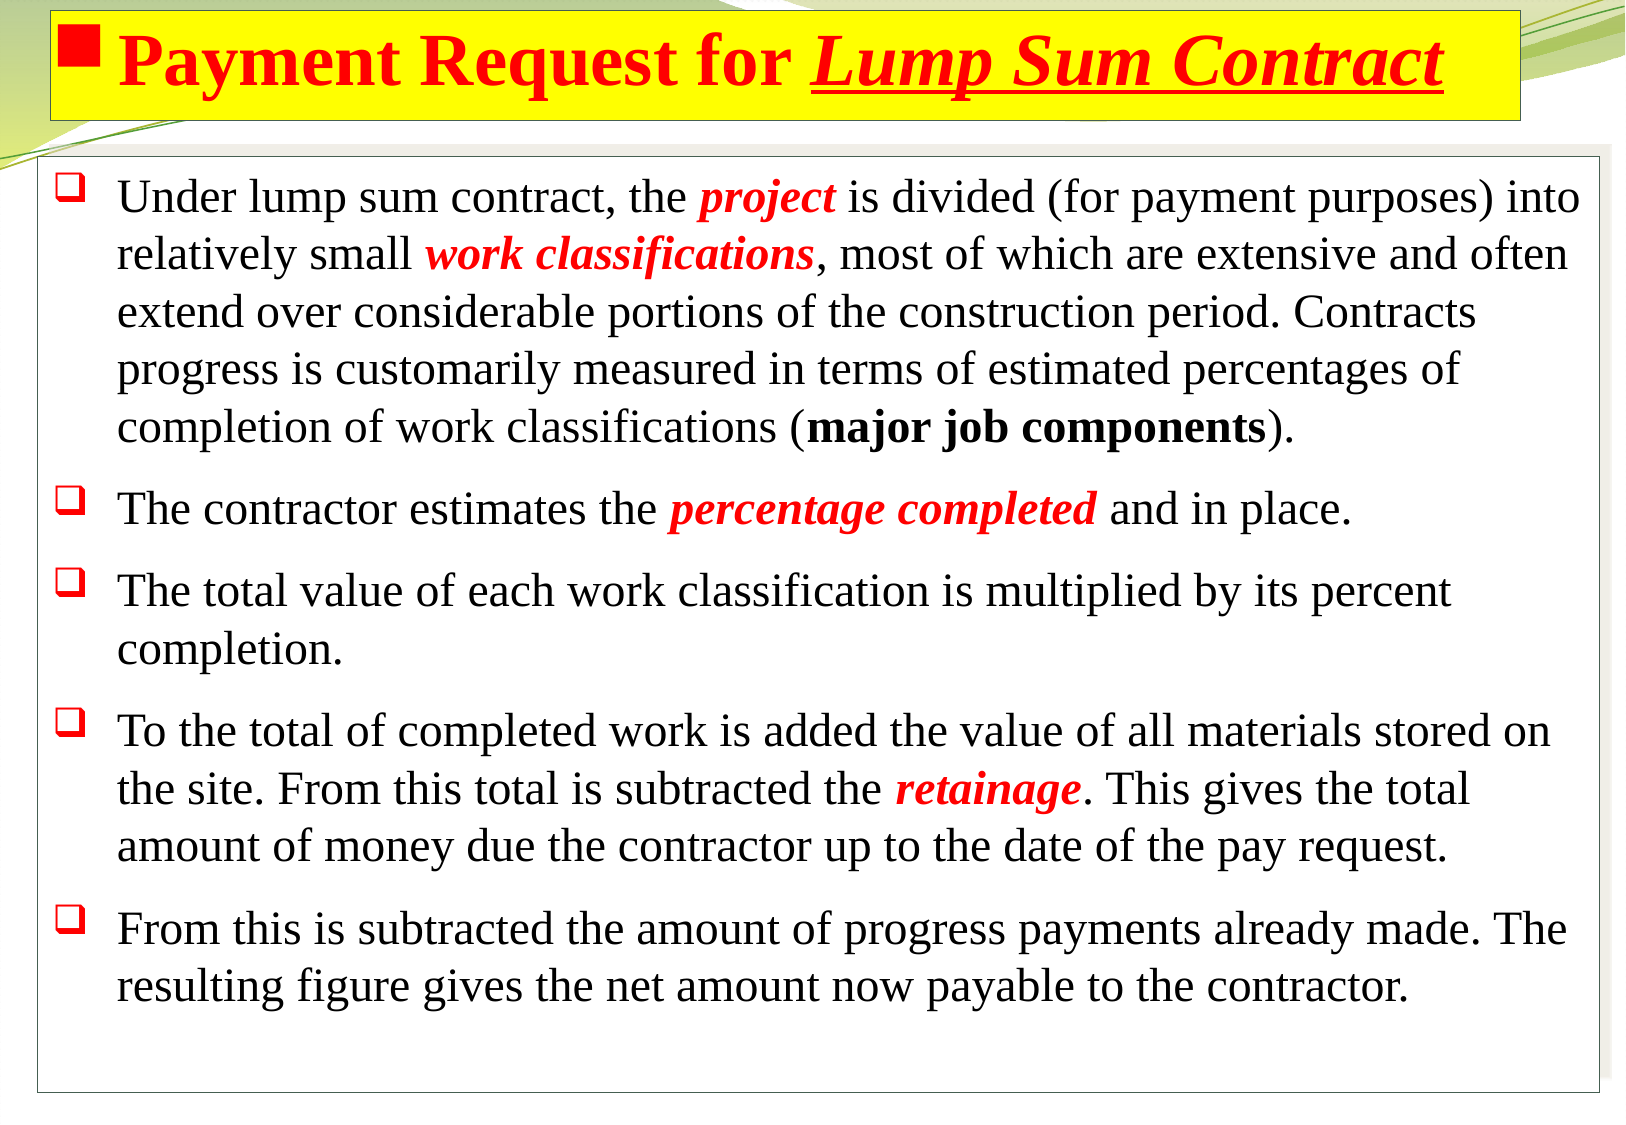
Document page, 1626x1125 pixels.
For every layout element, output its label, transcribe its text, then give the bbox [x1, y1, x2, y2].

list Under lump sum contract, the project is divided (for payment purposes) into relatively small work classifications, most of which are extensive and often extend over considerable portions of the construction period. Contracts progress is customarily measured in terms of estimated percentages of completion of work classifications (major job components). The contractor estimates the percentage completed and in place. The total value of each work classification is multiplied by its percent completion. To the total of completed work is added the value of all materials stored on the site. From this total is subtracted the retainage. This gives the total amount of money due the contractor up to the date of the pay request. From this is subtracted the amount of progress payments already made. The resulting figure gives the net amount now payable to the contractor. [37, 156, 1600, 1093]
text_box Payment Request for Lump Sum Contract [50, 10, 1521, 121]
